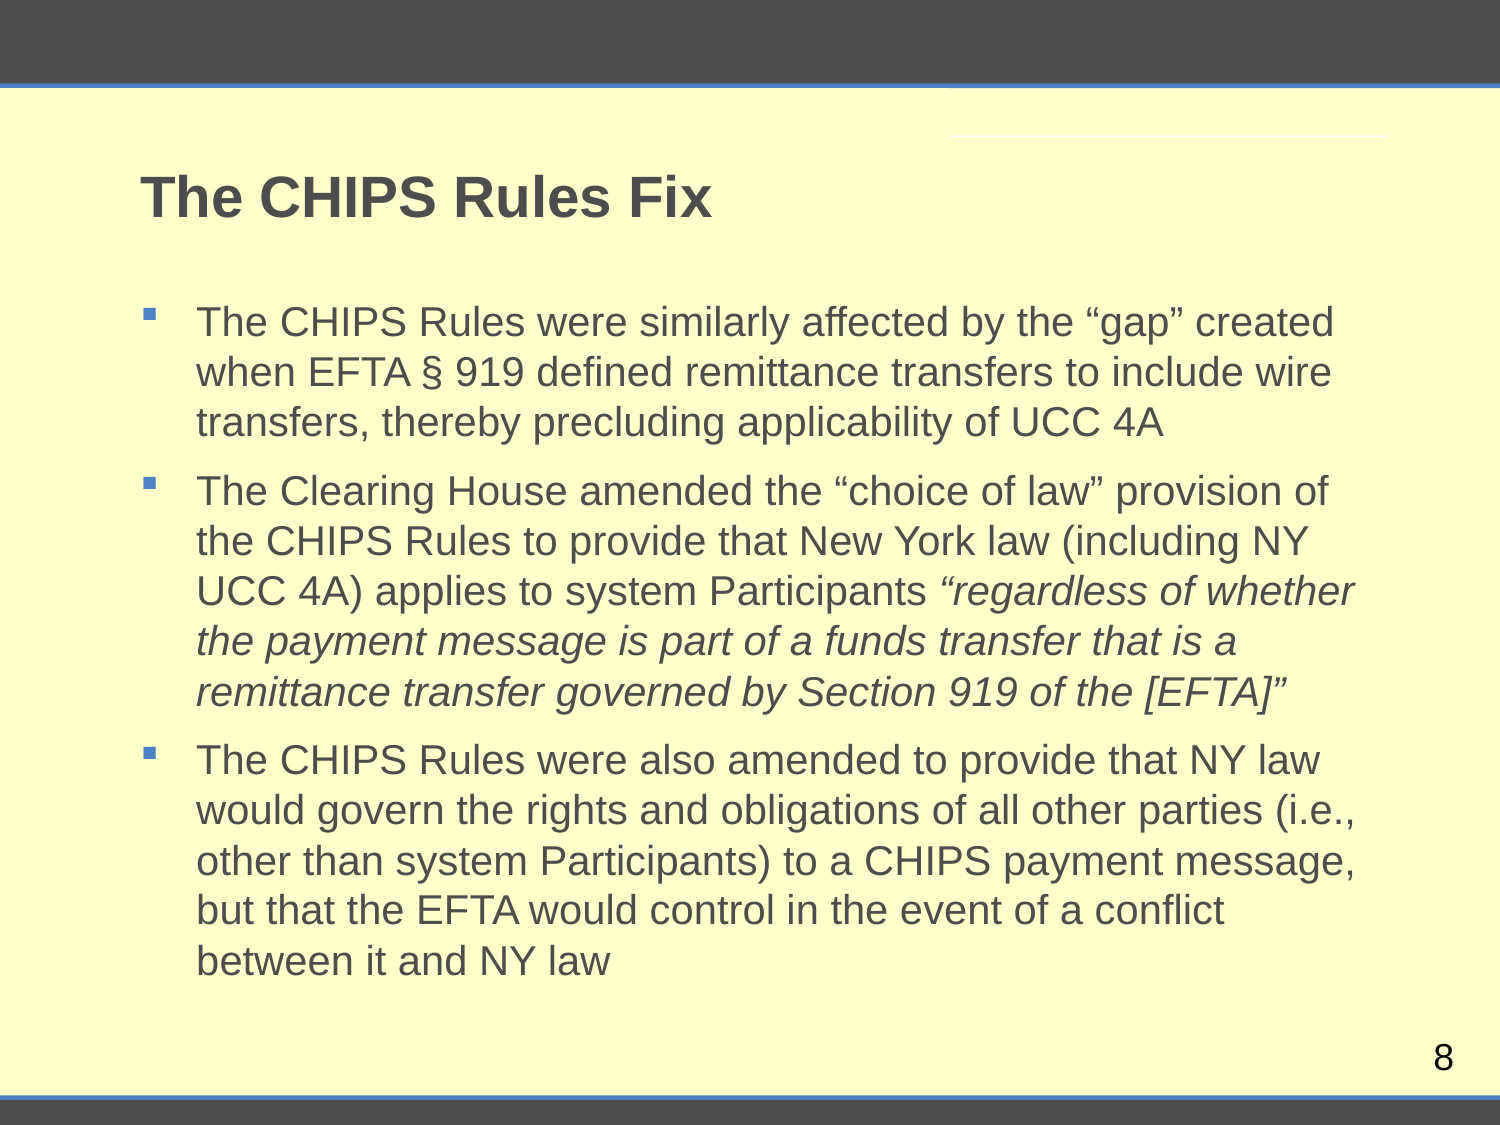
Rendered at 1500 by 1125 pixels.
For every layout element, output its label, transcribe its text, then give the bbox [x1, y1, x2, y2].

slide_number 8 [1412, 1025, 1475, 1085]
title The CHIPS Rules Fix [124, 99, 1388, 287]
list The CHIPS Rules were similarly affected by the “gap” created when EFTA § 919 defined remittance transfers to include wire transfers, thereby precluding applicability of UCC 4A The Clearing House amended the “choice of law” provision of the CHIPS Rules to provide that New York law (including NY UCC 4A) applies to system Participants “regardless of whether the payment message is part of a funds transfer that is a remittance transfer governed by Section 919 of the [EFTA]” The CHIPS Rules were also amended to provide that NY law would govern the rights and obligations of all other parties (i.e., other than system Participants) to a CHIPS payment message, but that the EFTA would control in the event of a conflict between it and NY law [124, 287, 1401, 1038]
